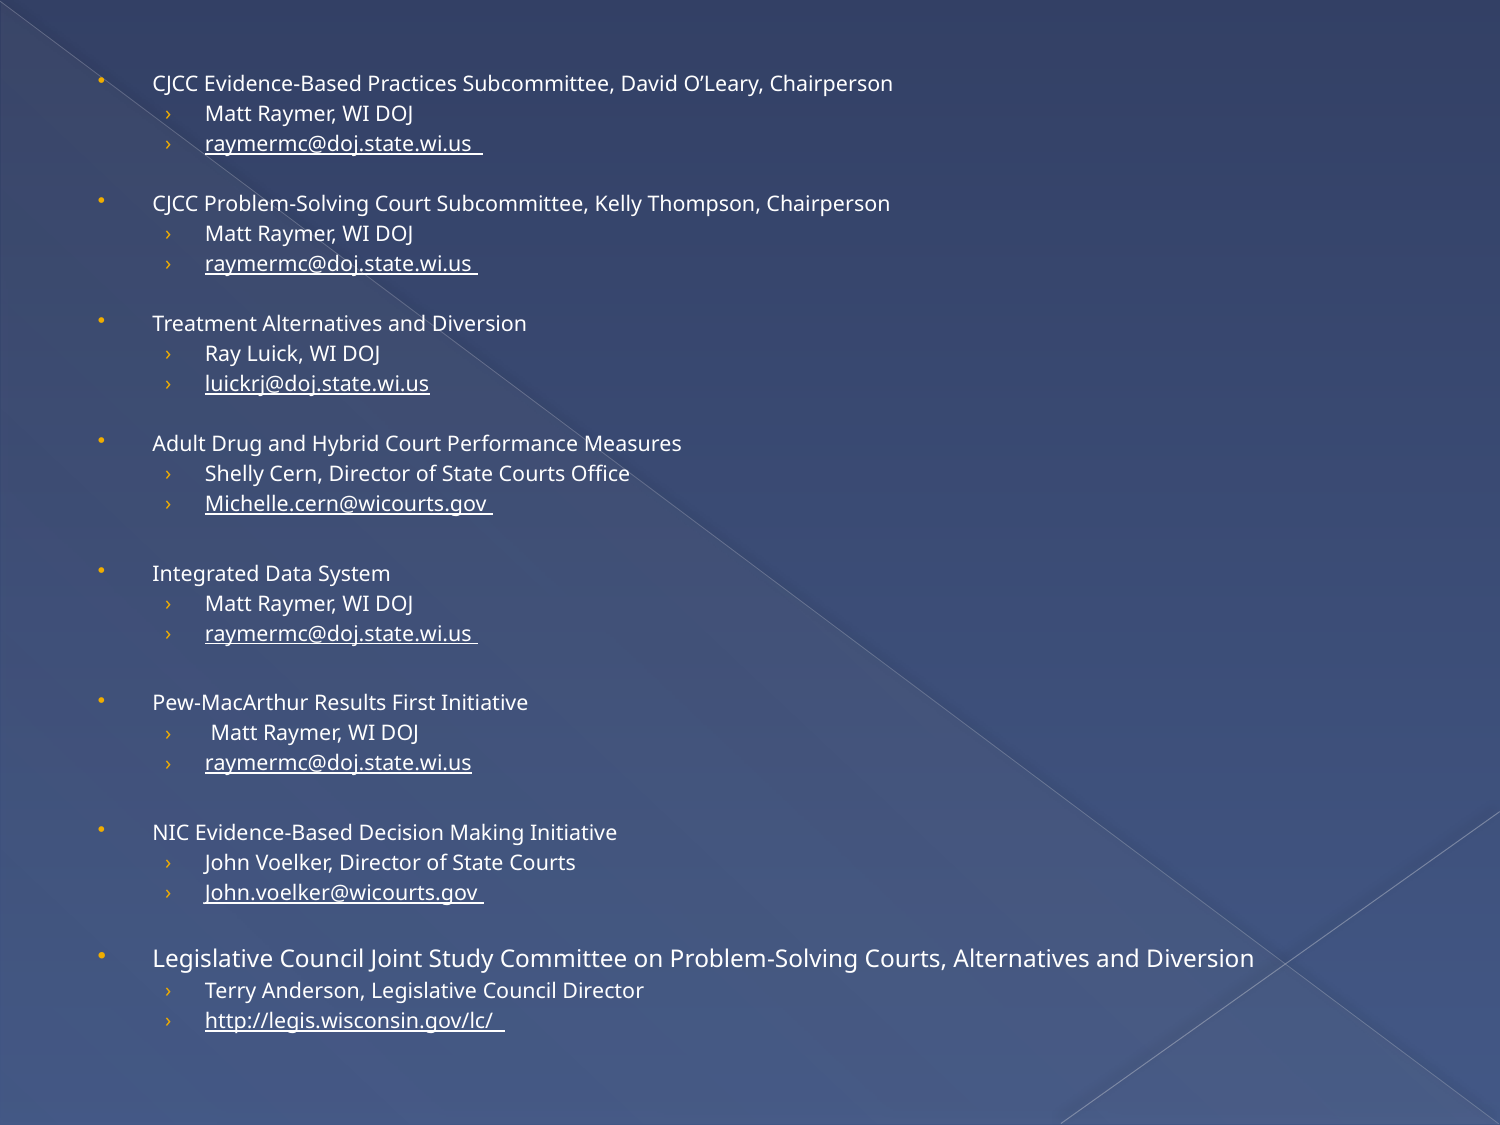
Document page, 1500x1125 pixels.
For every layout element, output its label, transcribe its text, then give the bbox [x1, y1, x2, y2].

list CJCC Evidence-Based Practices Subcommittee, David O’Leary, Chairperson Matt Raymer, WI DOJ raymermc@doj.state.wi.us CJCC Problem-Solving Court Subcommittee, Kelly Thompson, Chairperson Matt Raymer, WI DOJ raymermc@doj.state.wi.us Treatment Alternatives and Diversion Ray Luick, WI DOJ luickrj@doj.state.wi.us Adult Drug and Hybrid Court Performance Measures Shelly Cern, Director of State Courts Office Michelle.cern@wicourts.gov Integrated Data System Matt Raymer, WI DOJ raymermc@doj.state.wi.us Pew-MacArthur Results First Initiative Matt Raymer, WI DOJ raymermc@doj.state.wi.us NIC Evidence-Based Decision Making Initiative John Voelker, Director of State Courts John.voelker@wicourts.gov Legislative Council Joint Study Committee on Problem-Solving Courts, Alternatives and Diversion Terry Anderson, Legislative Council Director http://legis.wisconsin.gov/lc/ [75, 62, 1425, 1059]
